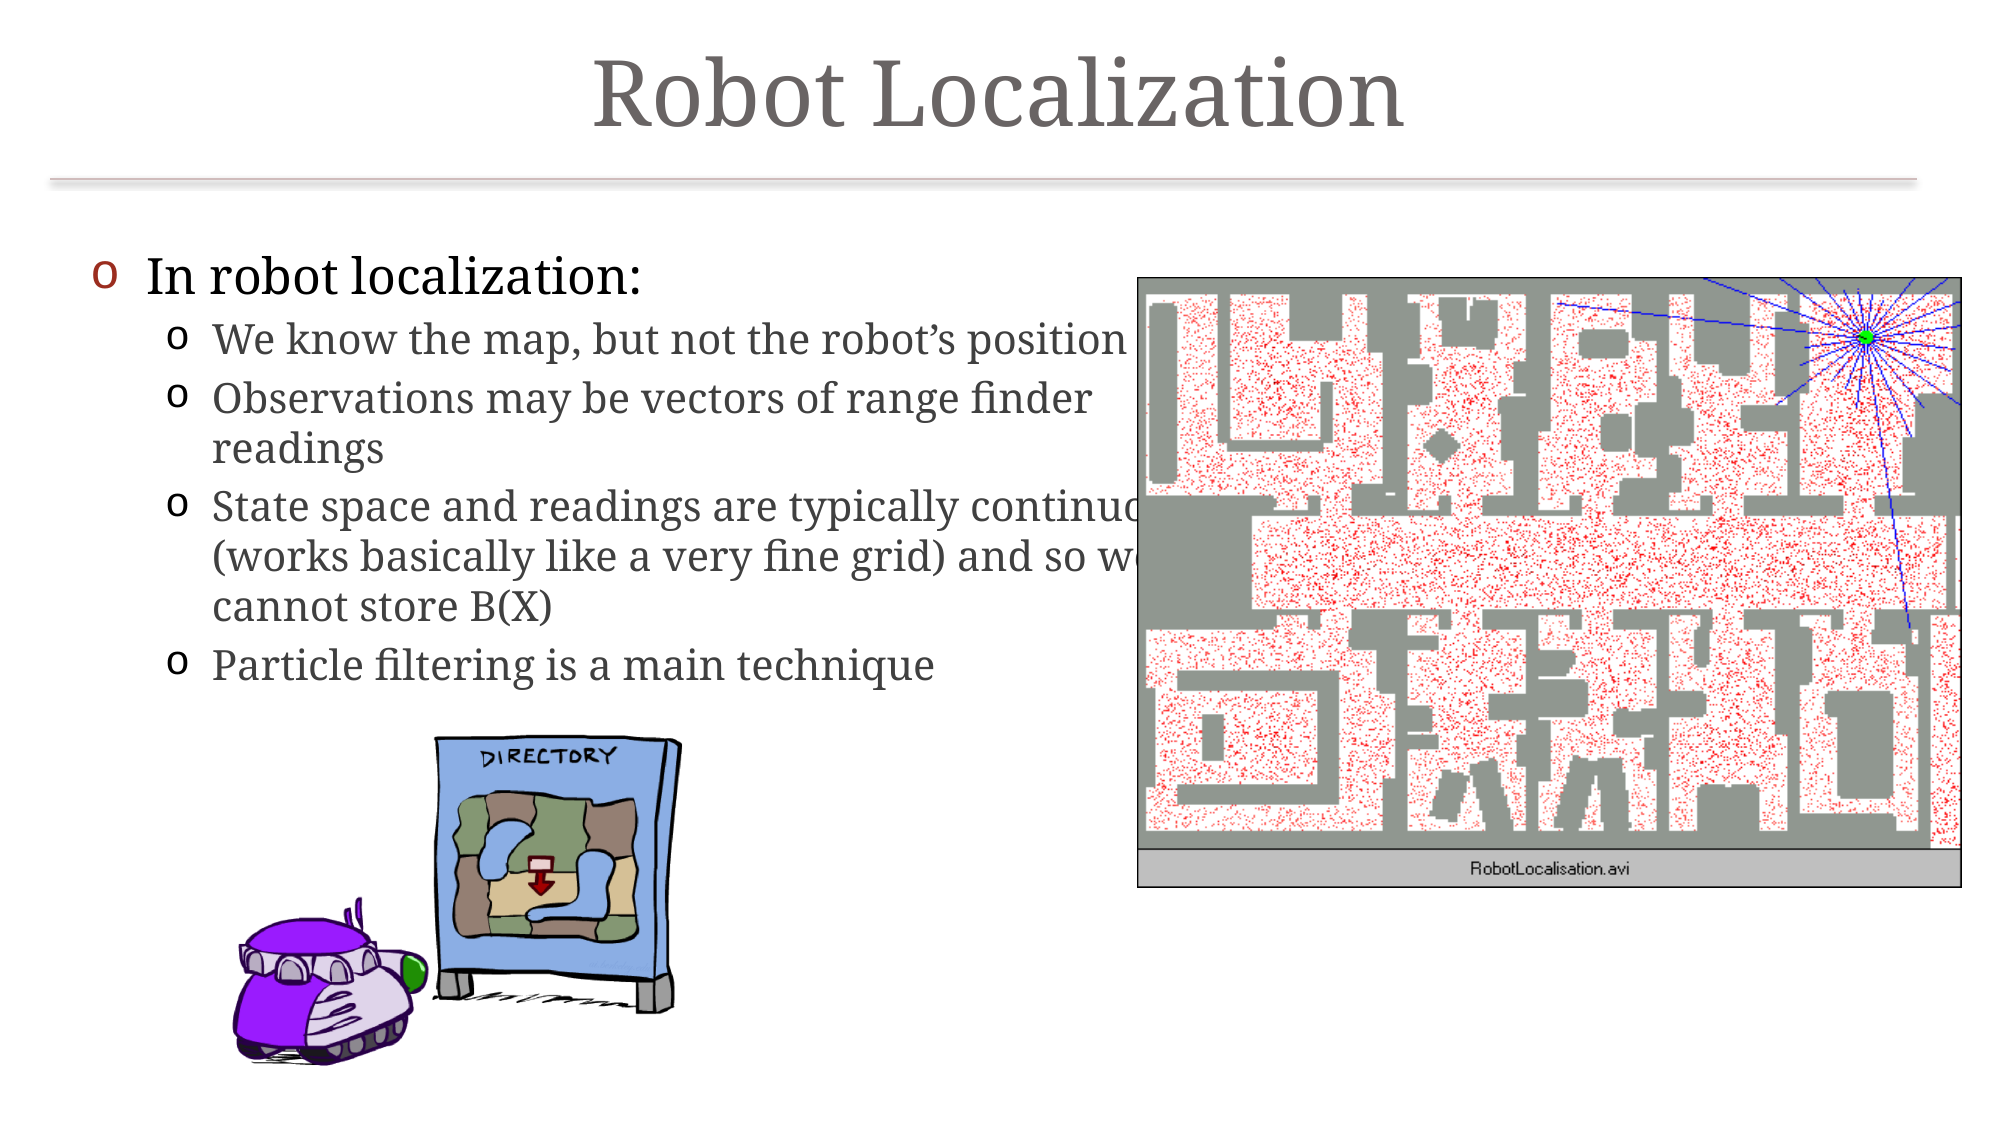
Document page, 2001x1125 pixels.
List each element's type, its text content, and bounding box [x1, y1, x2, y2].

list In robot localization: We know the map, but not the robot’s position Observations may be vectors of range finder readings State space and readings are typically continuous (works basically like a very fine grid) and so we cannot store B(X) Particle filtering is a main technique [74, 237, 1213, 981]
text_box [1137, 277, 1963, 888]
title Robot Localization [0, 0, 2000, 184]
picture [199, 704, 693, 1071]
